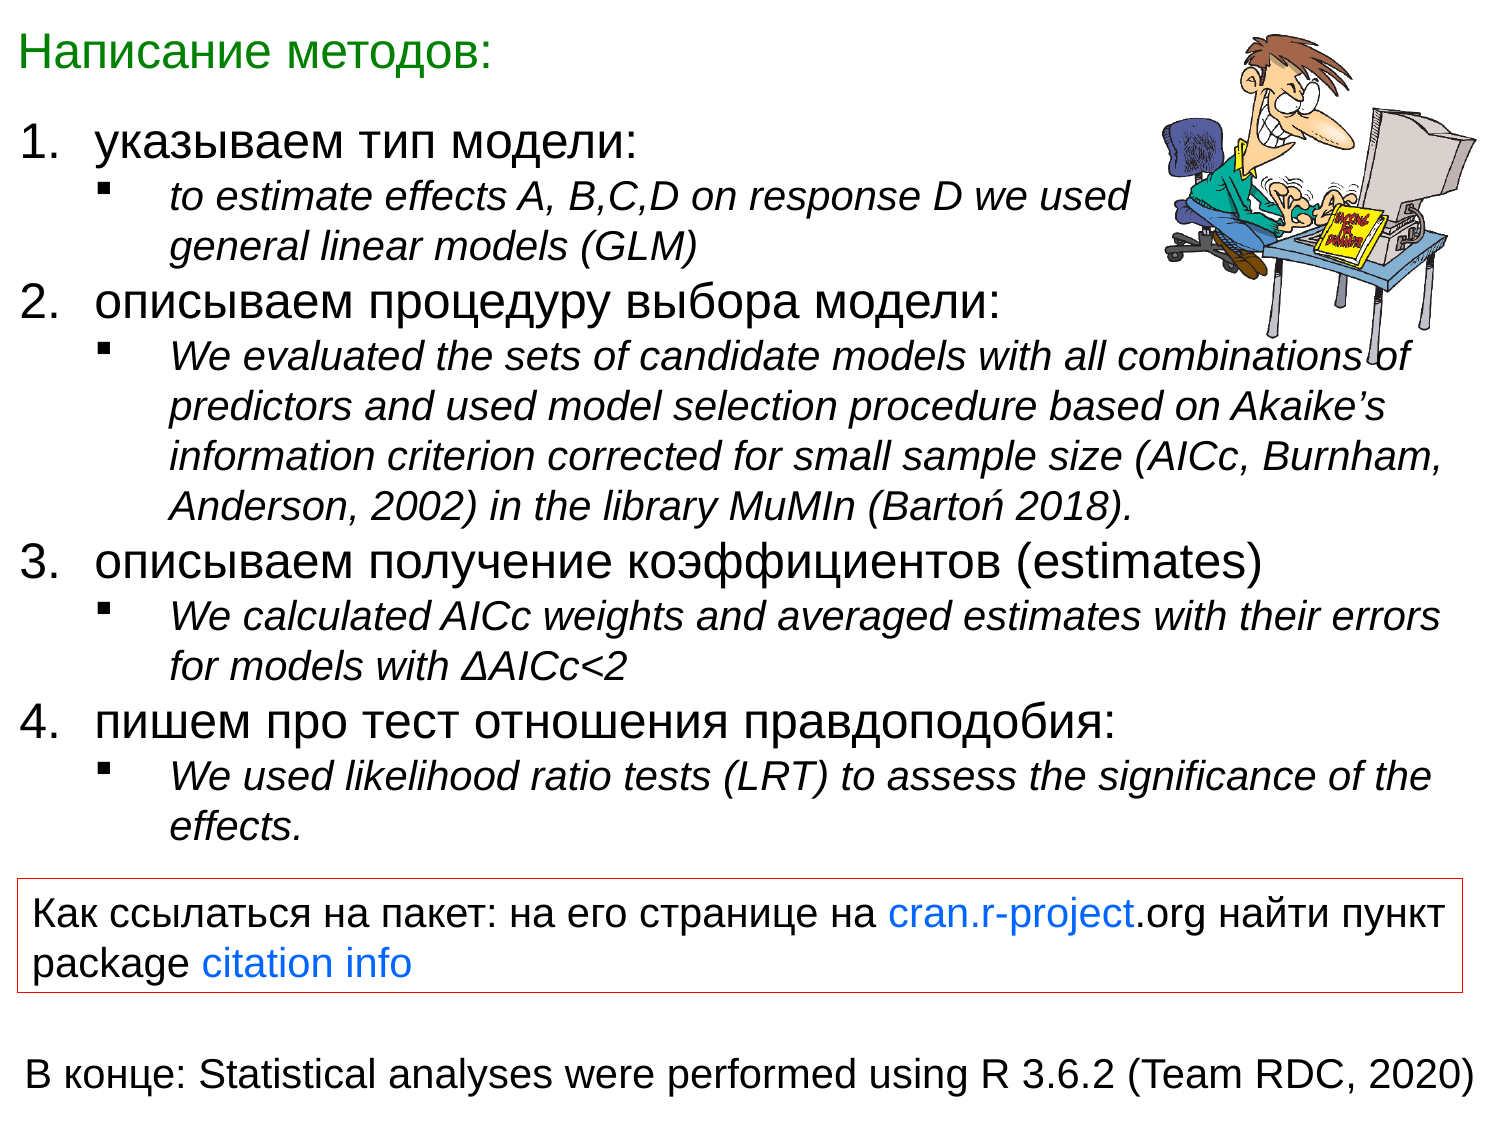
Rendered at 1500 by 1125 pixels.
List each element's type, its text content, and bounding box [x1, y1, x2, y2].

text_box Как ссылаться на пакет: на его странице на cran.r-project.org найти пункт package citation info [17, 878, 1463, 993]
text_box указываем тип модели: to estimate effects A, B,C,D on response D we used general linear models (GLM) описываем процедуру выбора модели: We evaluated the sets of candidate models with all combinations of predictors and used model selection procedure based on Akaike’s information criterion corrected for small sample size (AICc, Burnham, Anderson, 2002) in the library MuMIn (Bartoń 2018). описываем получение коэффициентов (estimates) We calculated AICc weights and averaged estimates with their errors for models with ΔAICc<2 пишем про тест отношения правдоподобия: We used likelihood ratio tests (LRT) to assess the significance of the effects. [4, 101, 1463, 857]
text_box Написание методов: [2, 10, 523, 86]
text_box В конце: Statistical analyses were performed using R 3.6.2 (Team RDC, 2020) [9, 1039, 1491, 1105]
picture [1162, 34, 1477, 365]
